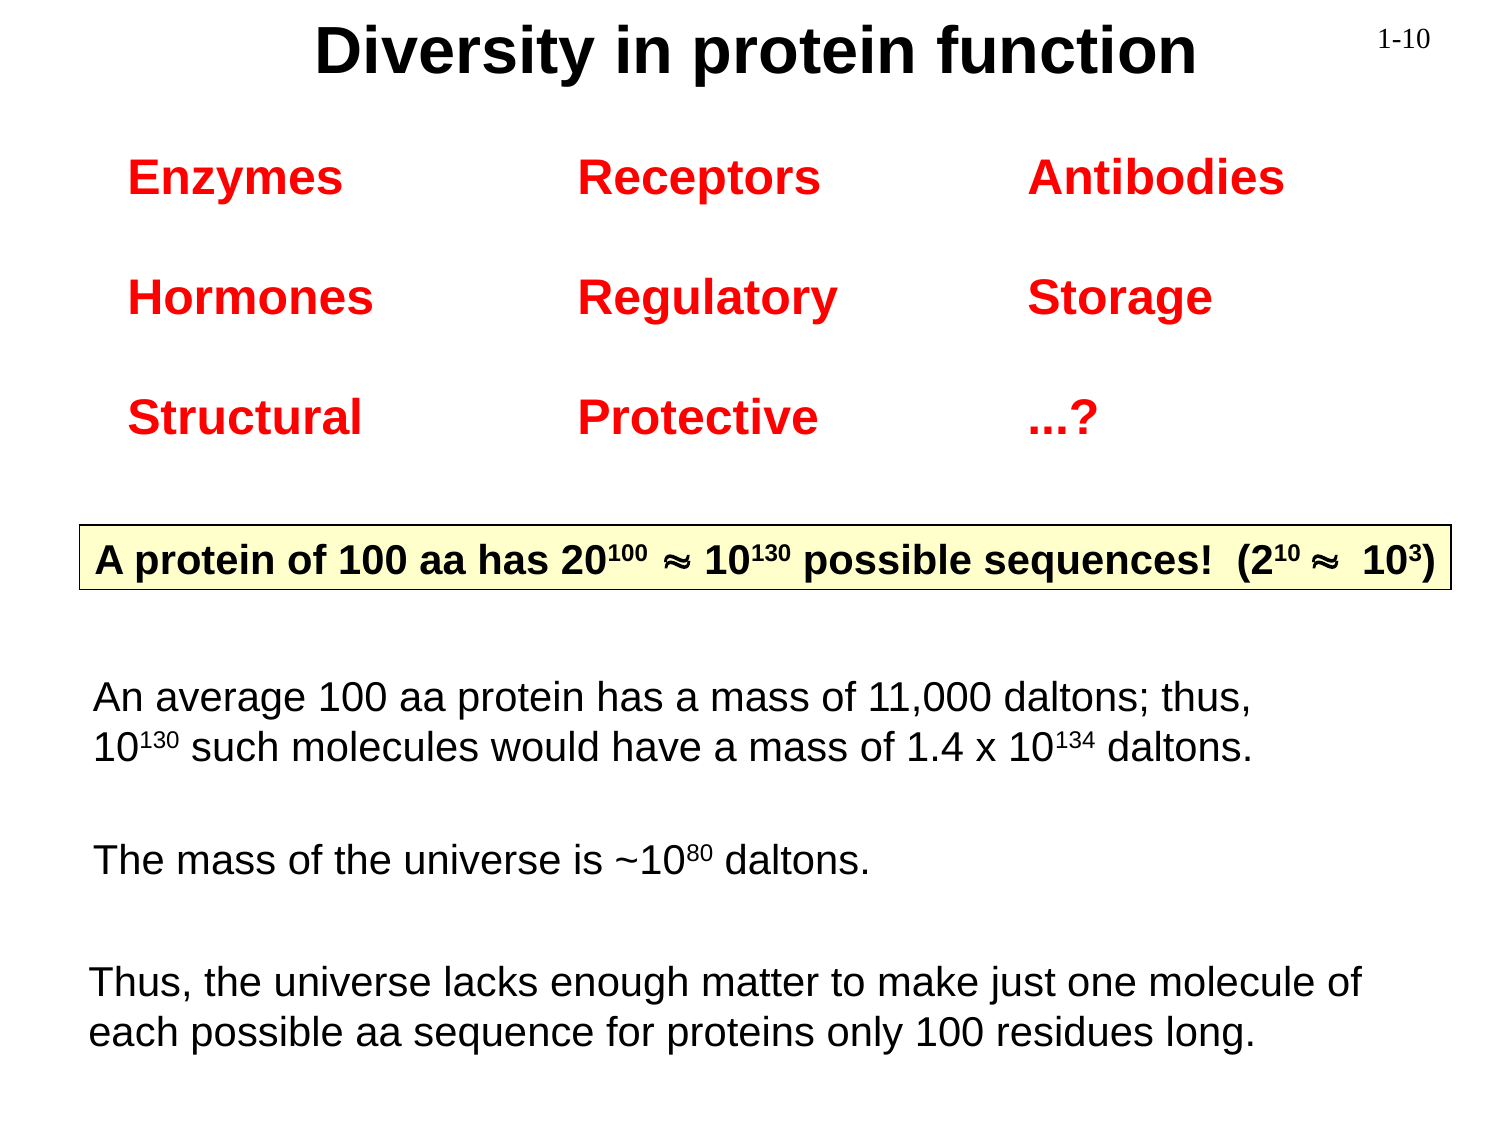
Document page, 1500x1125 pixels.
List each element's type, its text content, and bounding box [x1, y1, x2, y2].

text_box Enzymes Receptors Antibodies Hormones Regulatory Storage Structural Protective ...? [112, 137, 1301, 452]
text_box An average 100 aa protein has a mass of 11,000 daltons; thus, 10130 such molecules would have a mass of 1.4 x 10134 daltons. [78, 662, 1279, 778]
text_box Thus, the universe lacks enough matter to make just one molecule of each possible aa sequence for proteins only 100 residues long. [73, 947, 1438, 1063]
text_box The mass of the universe is ~1080 daltons. [78, 825, 886, 890]
text_box A protein of 100 aa has 20100 » 10130 possible sequences! (210 » 103) [79, 525, 1451, 590]
text_box Diversity in protein function [299, 0, 1215, 95]
